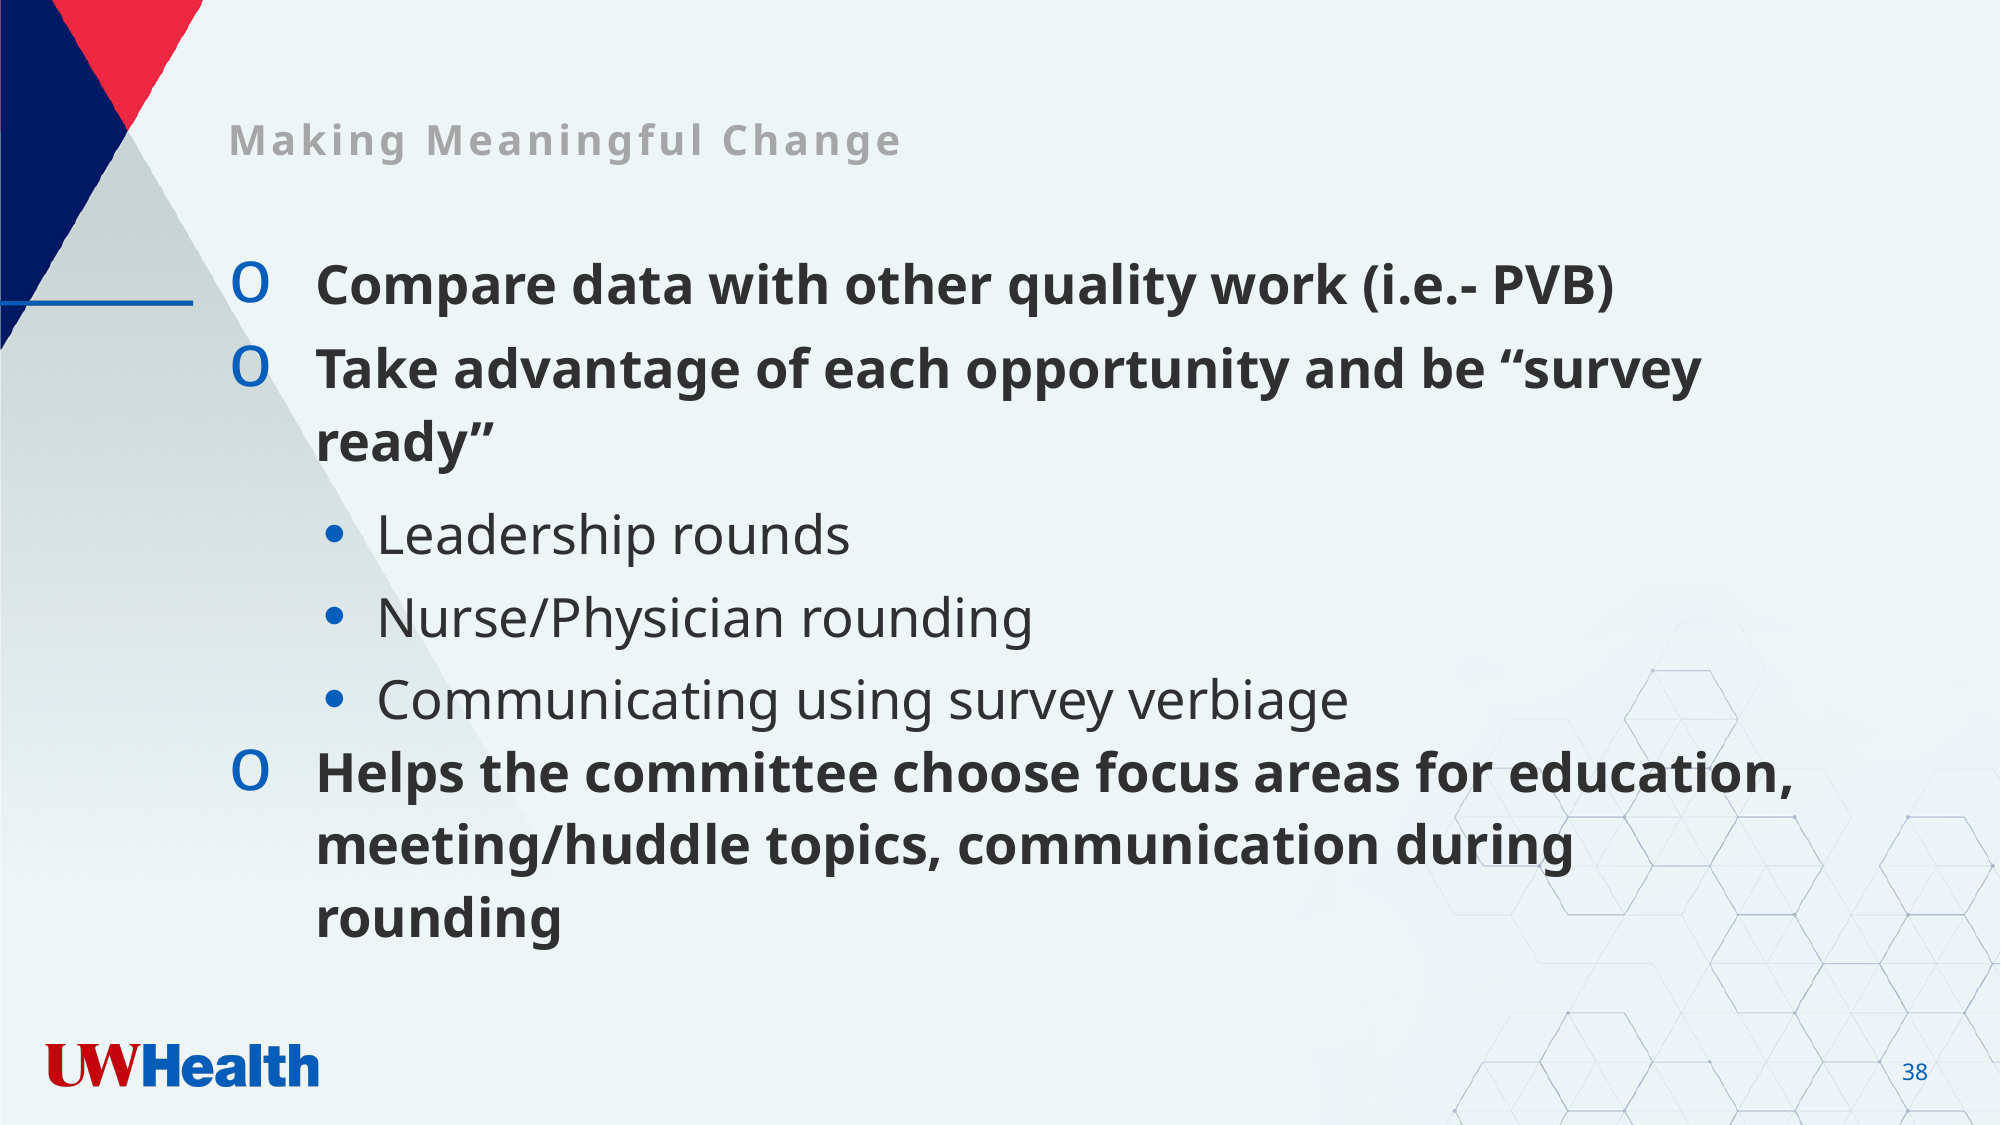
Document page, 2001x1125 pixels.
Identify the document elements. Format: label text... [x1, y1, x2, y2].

slide_number 38 [1493, 1042, 1944, 1103]
picture [0, 0, 2001, 1125]
title Making Meaningful Change [227, 111, 1845, 176]
list Compare data with other quality work (i.e.- PVB) Take advantage of each opportunity and be “survey ready” Leadership rounds Nurse/Physician rounding Communicating using survey verbiage Helps the committee choose focus areas for education, meeting/huddle topics, communication during rounding [227, 242, 1845, 949]
